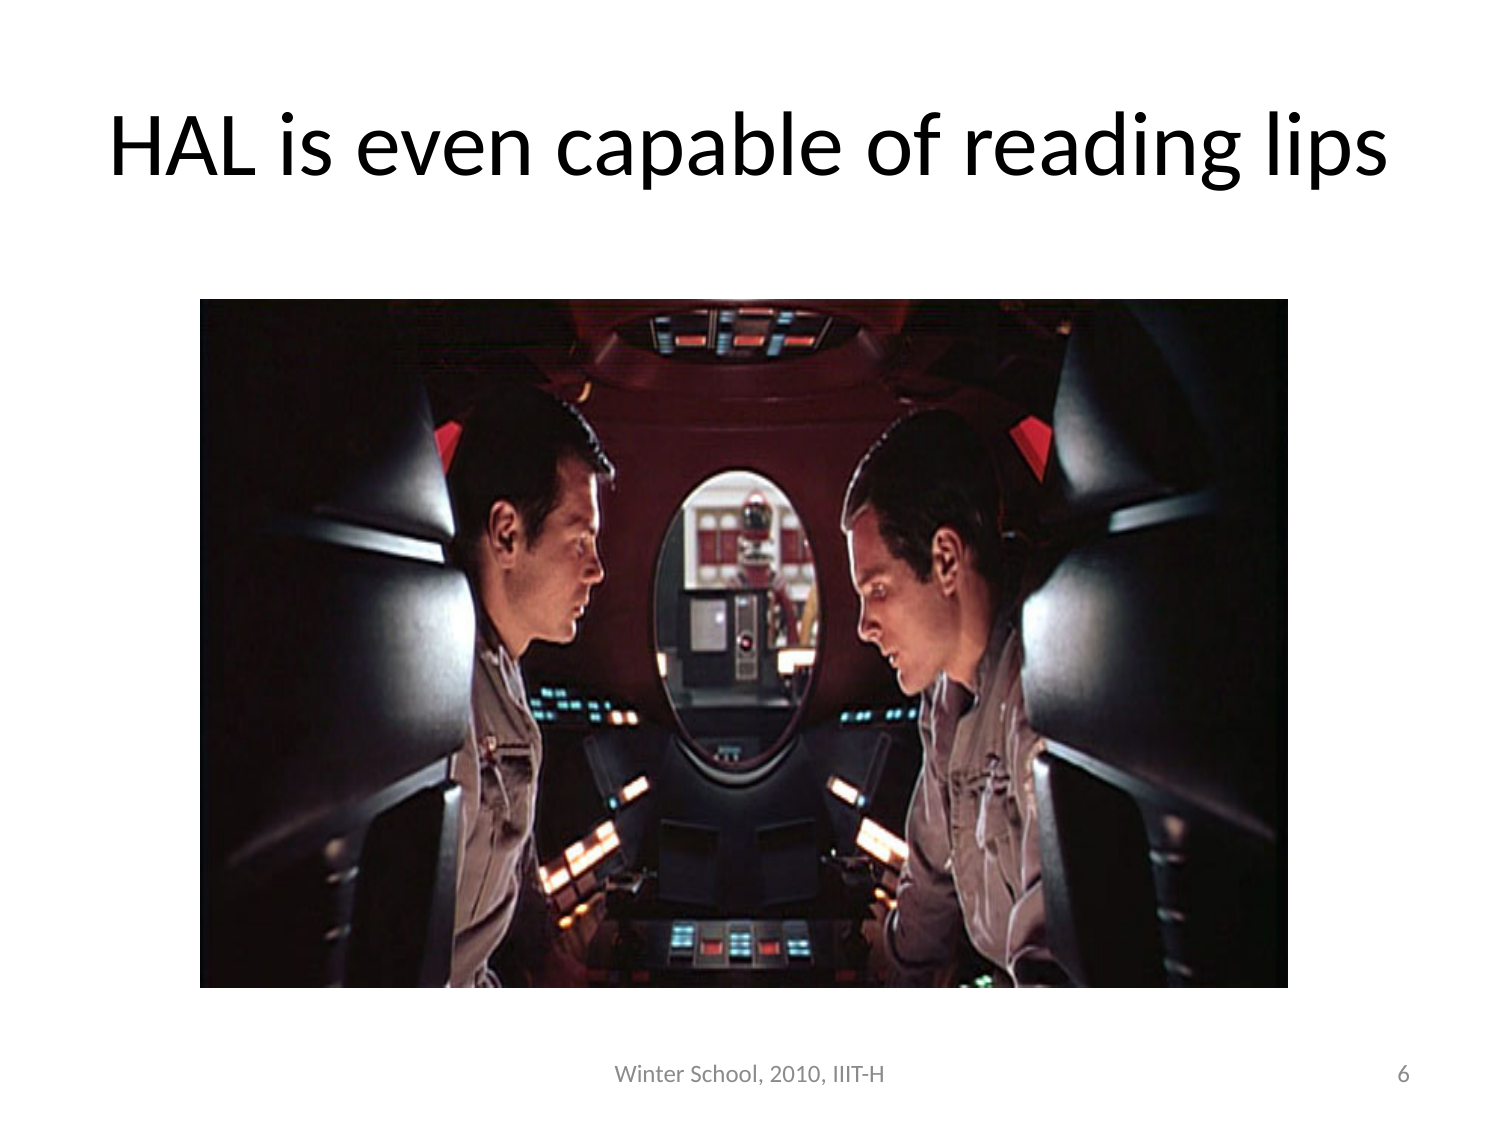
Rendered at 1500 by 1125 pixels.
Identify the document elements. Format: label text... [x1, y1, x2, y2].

title HAL is even capable of reading lips [75, 45, 1425, 233]
footer Winter School, 2010, IIIT-H [512, 1042, 988, 1103]
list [199, 299, 1288, 988]
slide_number 6 [1074, 1042, 1425, 1103]
